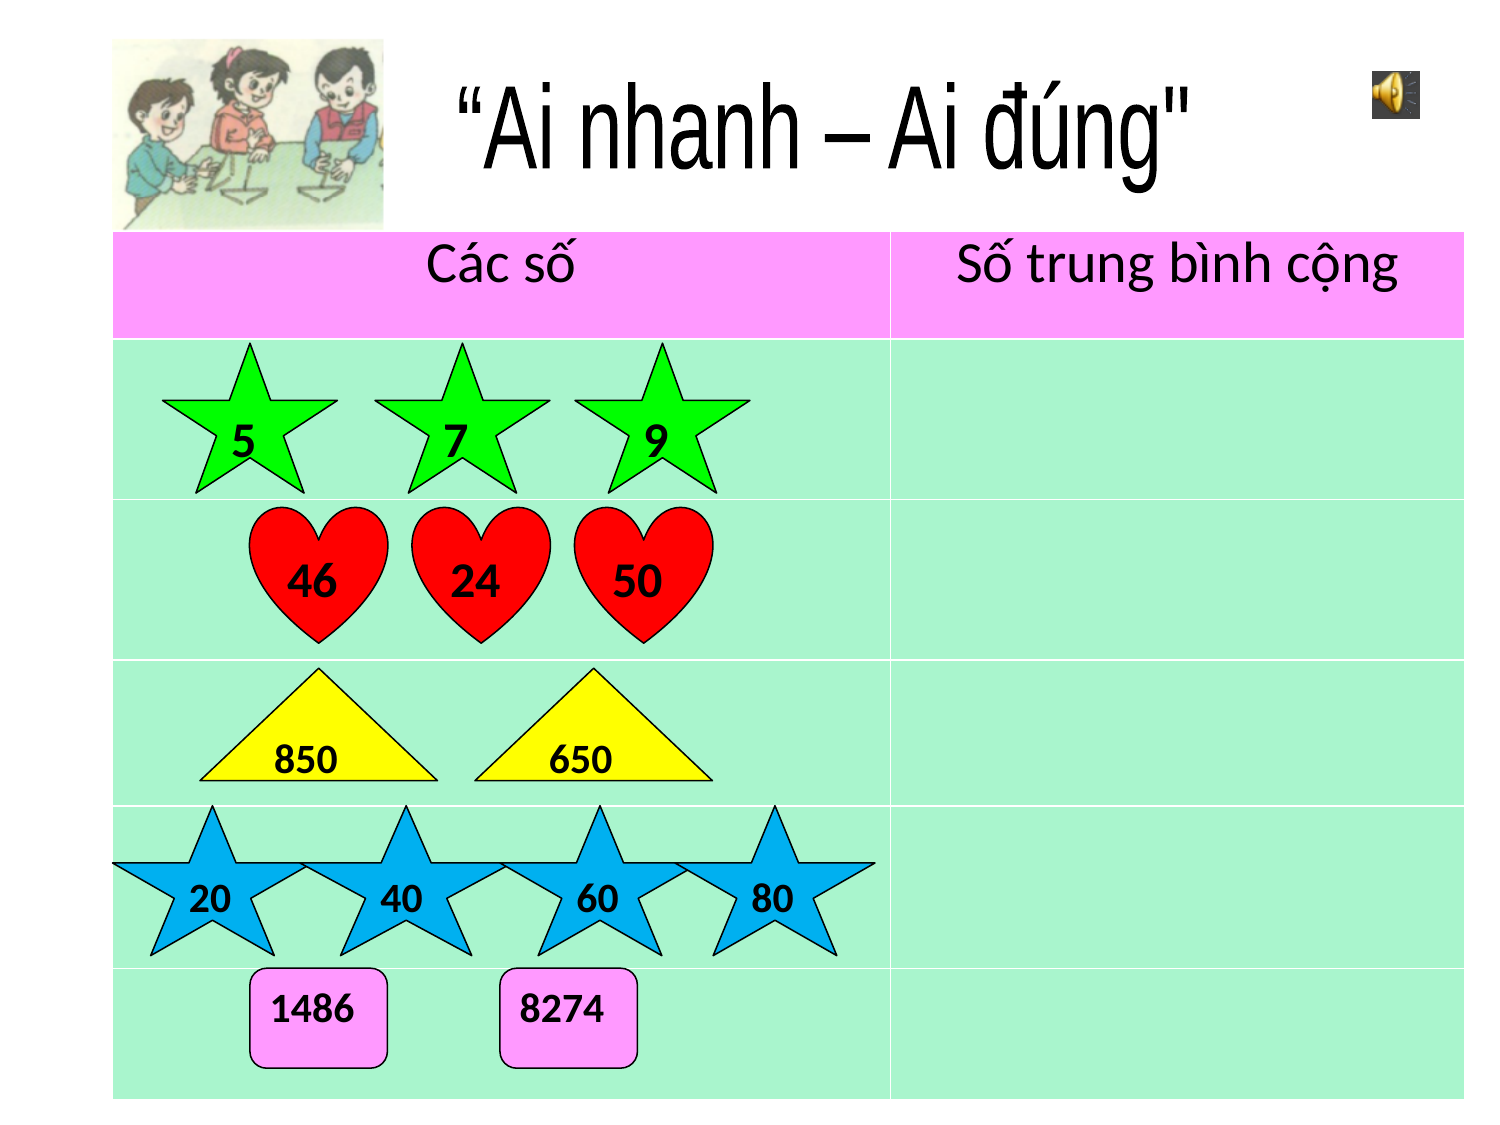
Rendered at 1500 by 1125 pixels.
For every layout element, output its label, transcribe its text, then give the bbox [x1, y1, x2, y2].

table_cell [891, 661, 1464, 805]
table_cell [891, 969, 1464, 1099]
text_box 8274 [499, 968, 638, 1069]
text_box 7 [375, 343, 550, 494]
table_header Các số [113, 232, 890, 338]
table_cell [891, 340, 1464, 499]
text_box 80 [675, 805, 875, 956]
table_cell [113, 500, 890, 659]
text_box 60 [500, 805, 687, 956]
text_box 24 [411, 507, 551, 644]
picture [1370, 70, 1422, 121]
table_cell [113, 969, 890, 1099]
text_box 9 [575, 343, 750, 494]
text_box 46 [249, 507, 388, 644]
text_box 5 [162, 343, 338, 494]
picture [112, 38, 388, 231]
text_box 20 [112, 805, 306, 956]
table_cell [113, 661, 890, 805]
table_cell [891, 500, 1464, 659]
text_box 50 [574, 507, 713, 644]
table_cell [891, 807, 1464, 968]
text_box 850 [199, 668, 438, 781]
text_box 1486 [249, 968, 388, 1069]
table_cell [113, 807, 890, 968]
table_cell [113, 340, 890, 499]
table_header Số trung bình cộng [891, 232, 1464, 338]
text_box 40 [299, 805, 505, 956]
text_box 650 [474, 668, 713, 781]
